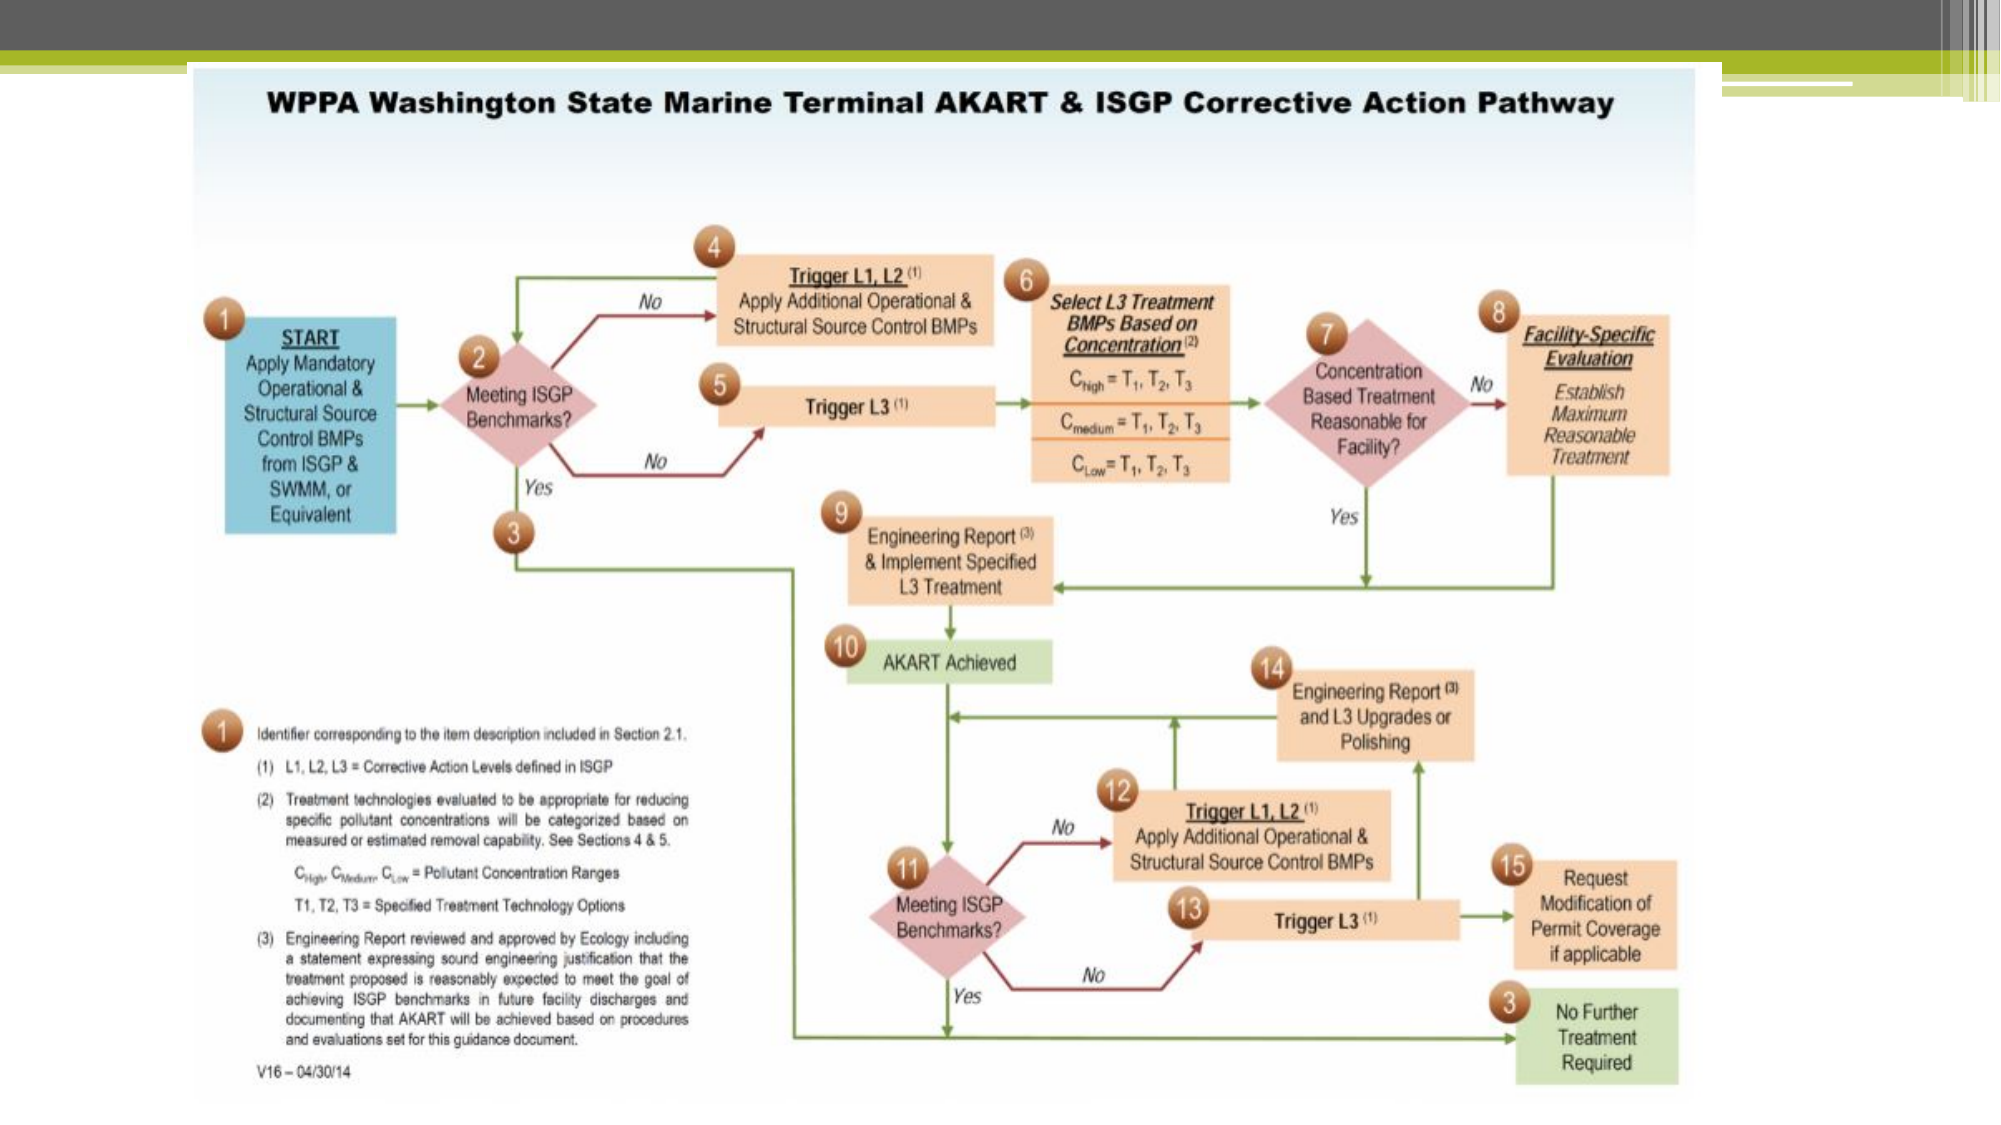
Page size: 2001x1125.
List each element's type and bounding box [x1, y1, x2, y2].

picture [187, 62, 1722, 1125]
